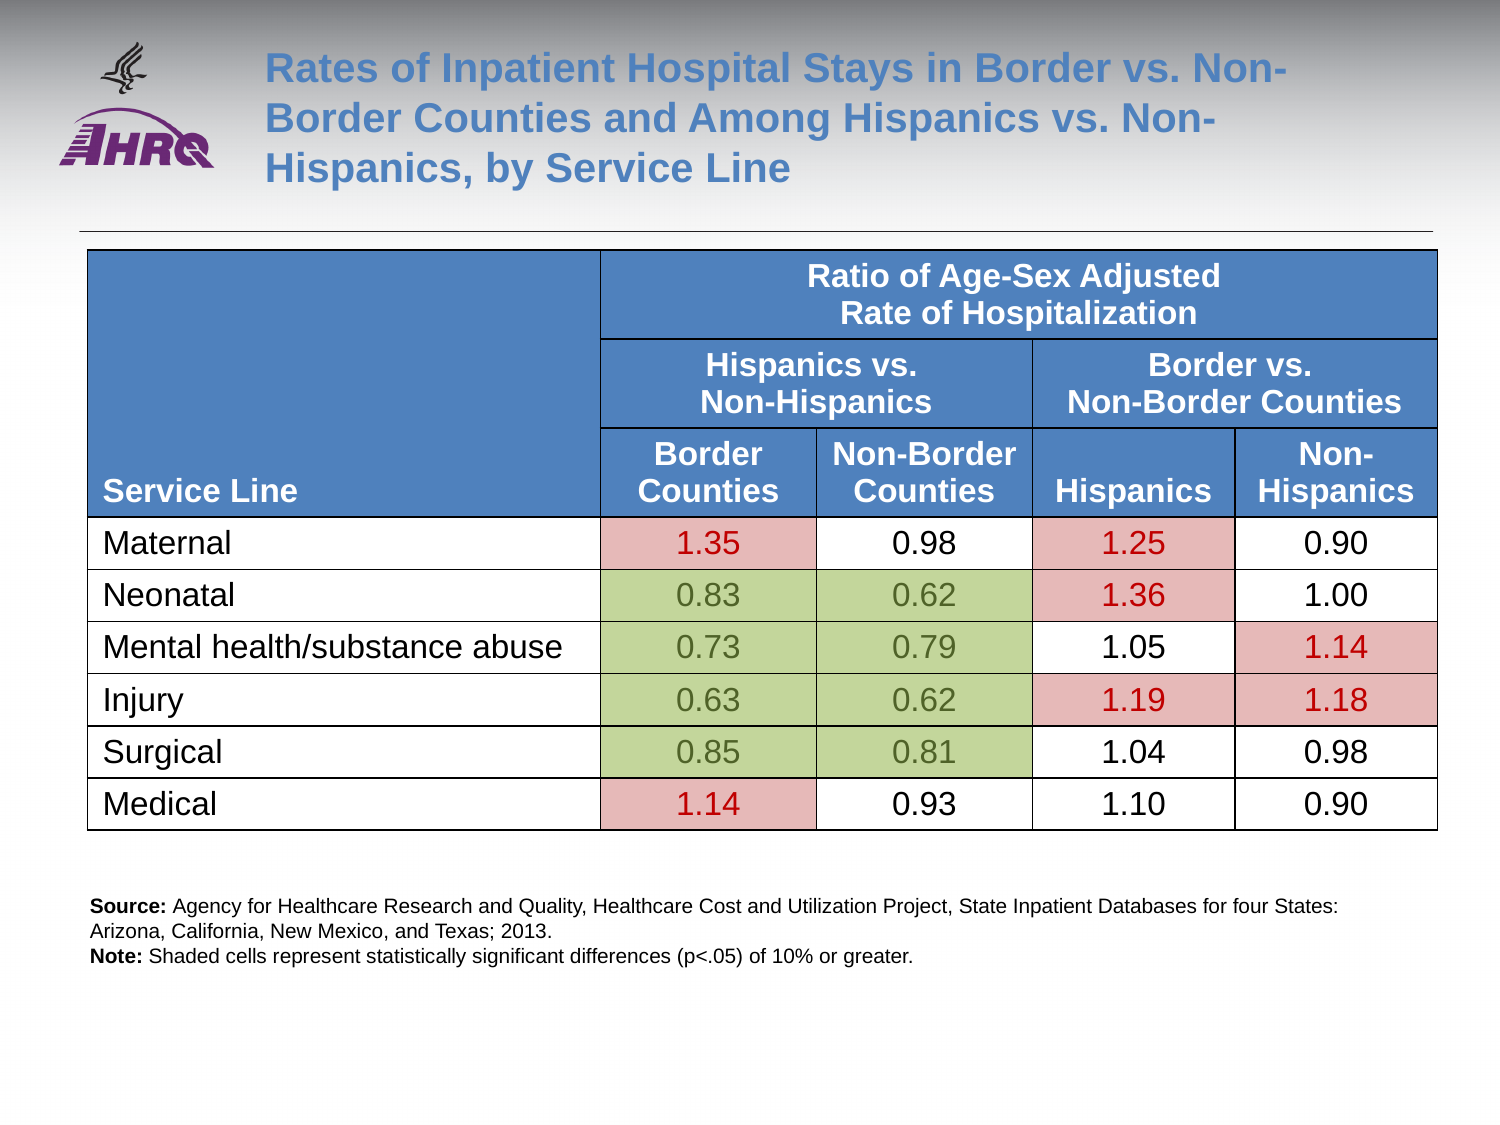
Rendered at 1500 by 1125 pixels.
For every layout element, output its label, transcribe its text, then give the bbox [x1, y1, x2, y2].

table_cell 0.98 [1236, 727, 1437, 777]
table_cell 1.18 [1236, 674, 1437, 725]
table_cell Mental health/substance abuse [88, 622, 600, 673]
table_cell 1.25 [1033, 518, 1234, 569]
table_header Service Line [88, 251, 600, 516]
table_cell 0.63 [601, 674, 816, 725]
table_cell Hispanics vs. Non-Hispanics [601, 340, 1032, 427]
table_cell Border Counties [601, 429, 816, 516]
table_cell 0.93 [817, 779, 1032, 829]
table_cell 0.81 [817, 727, 1032, 777]
table_cell 0.83 [601, 570, 816, 621]
table_cell Injury [88, 674, 600, 725]
table_cell 1.19 [1033, 674, 1234, 725]
picture [0, 0, 1500, 1125]
table_cell 0.90 [1236, 518, 1437, 569]
table_cell Hispanics [1033, 429, 1234, 516]
table_cell Non-Border Counties [817, 429, 1032, 516]
table_cell 0.62 [817, 674, 1032, 725]
table_cell Maternal [88, 518, 600, 569]
table_cell Neonatal [88, 570, 600, 621]
table_cell 1.04 [1033, 727, 1234, 777]
table_cell 0.79 [817, 622, 1032, 673]
table_cell Medical [88, 779, 600, 829]
table_cell 1.36 [1033, 570, 1234, 621]
table_cell 0.73 [601, 622, 816, 673]
table_cell 0.85 [601, 727, 816, 777]
table_cell 1.05 [1033, 622, 1234, 673]
table_header Ratio of Age-Sex Adjusted Rate of Hospitalization [601, 251, 1437, 338]
table_cell 1.00 [1236, 570, 1437, 621]
title Rates of Inpatient Hospital Stays in Border vs. Non-Border Counties and Among Hispanics vs. Non-Hispanics, by Service Line [249, 45, 1388, 188]
table_cell 0.62 [817, 570, 1032, 621]
table_cell 0.98 [817, 518, 1032, 569]
table_cell 1.14 [1236, 622, 1437, 673]
table_cell 1.14 [601, 779, 816, 829]
text_box Source: Agency for Healthcare Research and Quality, Healthcare Cost and Utilization Project, State Inpatient Databases for four States: Arizona, California, New Mexico, and Texas; 2013. Note: Shaded cells represent statistically significant differences (p<.05) of 10% or greater. [74, 884, 1425, 1000]
table_cell Surgical [88, 727, 600, 777]
table_cell 1.35 [601, 518, 816, 569]
table_cell Border vs. Non-Border Counties [1033, 340, 1437, 427]
table_cell 1.10 [1033, 779, 1234, 829]
table_cell 0.90 [1236, 779, 1437, 829]
table_cell Non-Hispanics [1236, 429, 1437, 516]
